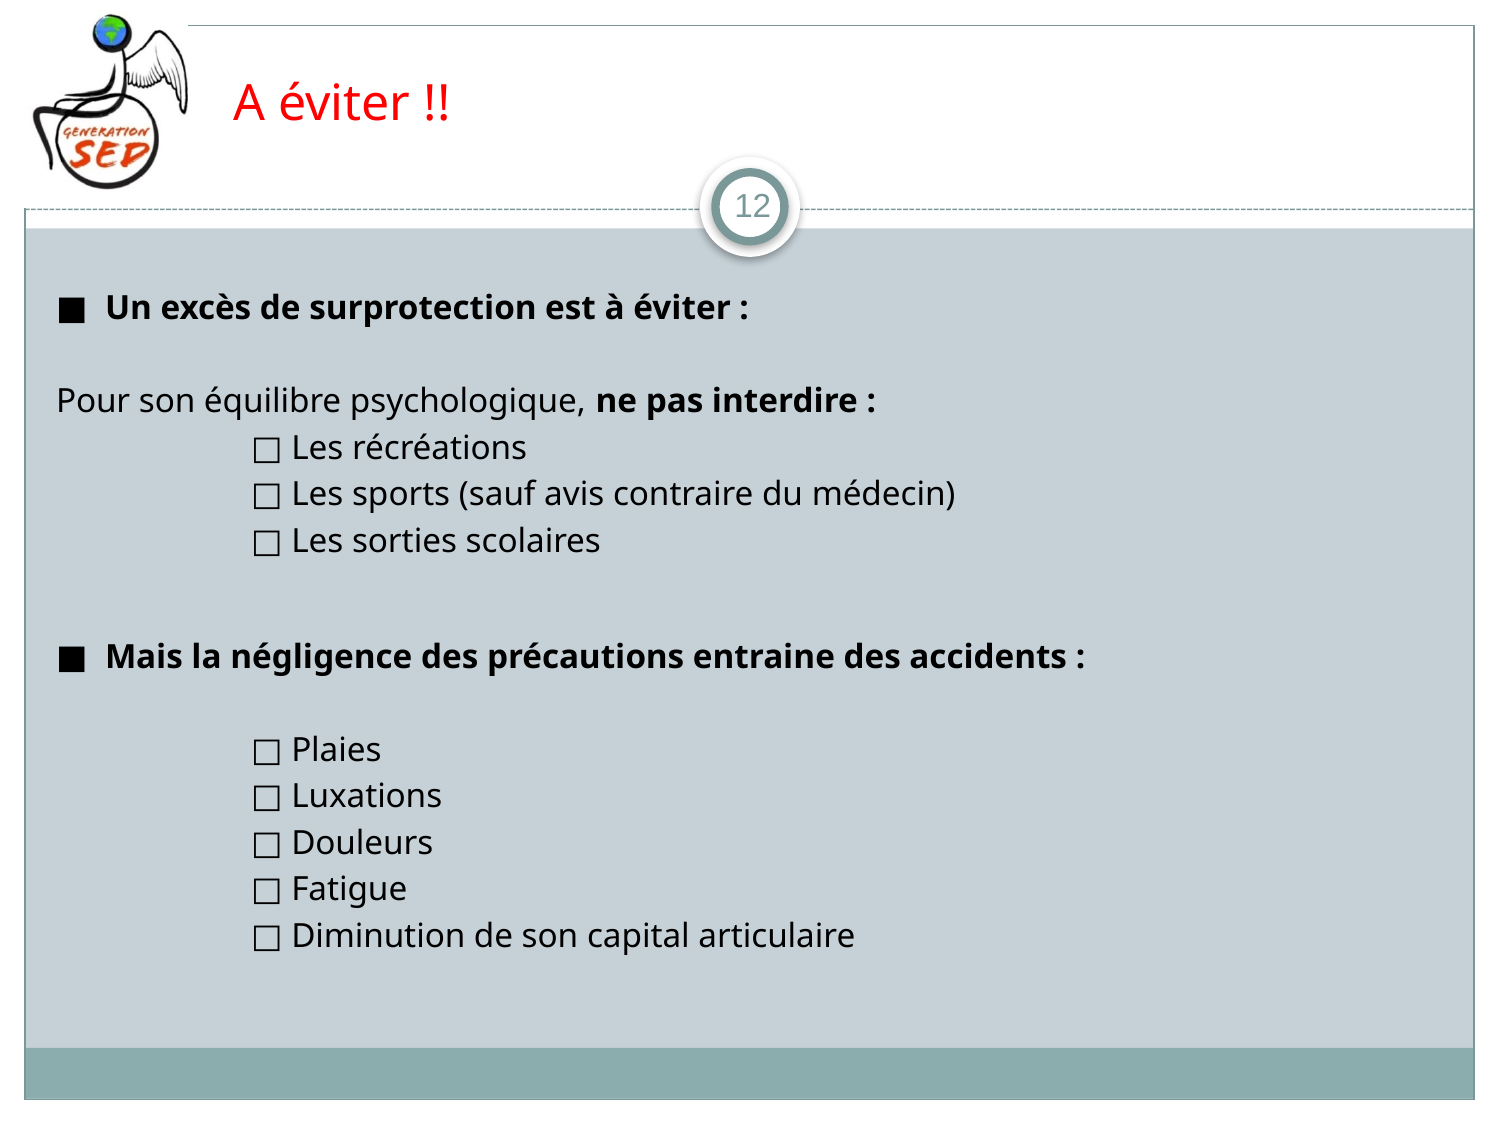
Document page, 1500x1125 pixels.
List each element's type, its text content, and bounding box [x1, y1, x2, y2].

slide_number 12 [715, 168, 791, 241]
list ■ Un excès de surprotection est à éviter : Pour son équilibre psychologique, ne pas interdire : □ Les récréations □ Les sports (sauf avis contraire du médecin) □ Les sorties scolaires ■ Mais la négligence des précautions entraine des accidents : □ Plaies □ Luxations □ Douleurs □ Fatigue □ Diminution de son capital articulaire [41, 278, 1437, 1029]
picture [0, 0, 188, 209]
title A éviter !! [218, 31, 951, 138]
